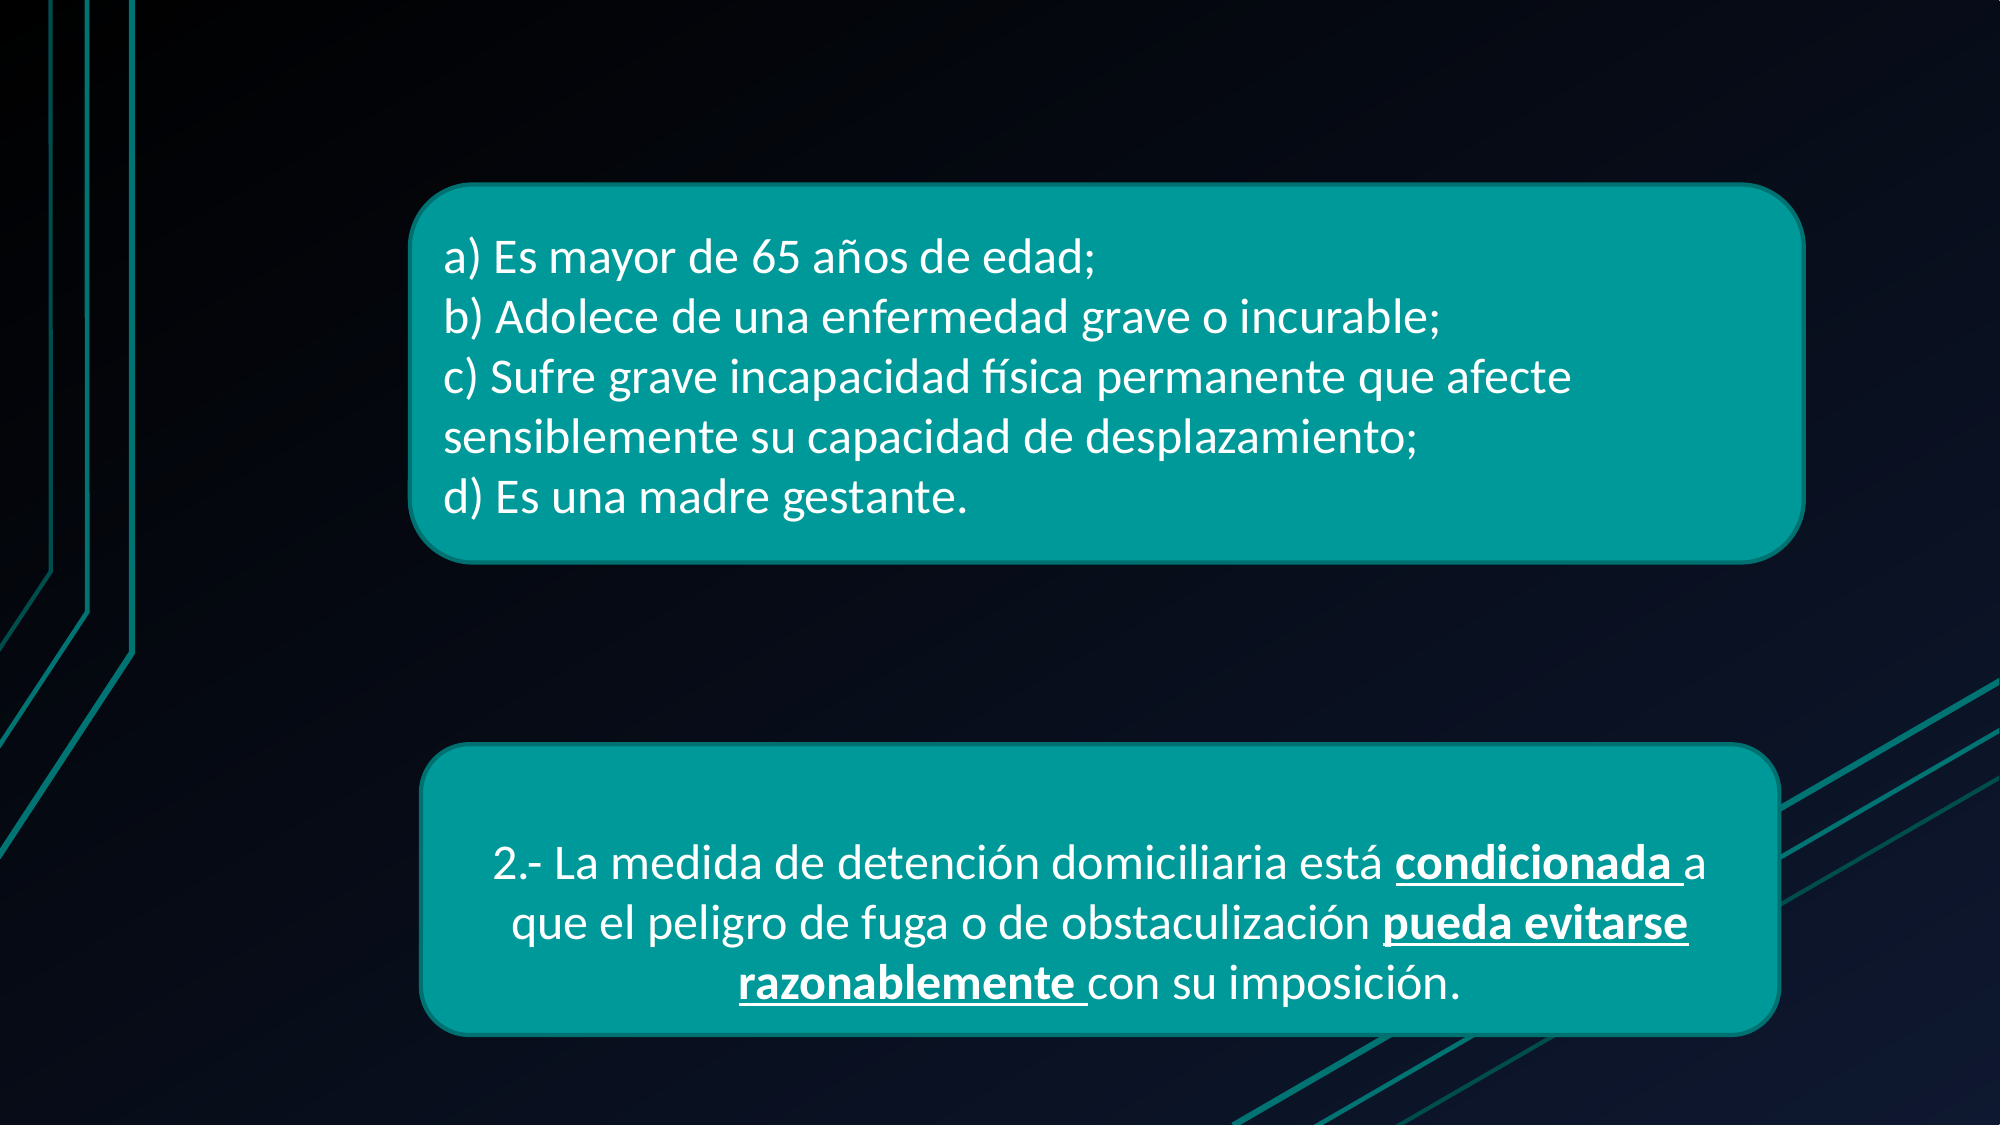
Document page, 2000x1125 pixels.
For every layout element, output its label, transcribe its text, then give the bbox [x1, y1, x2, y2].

title [373, 290, 1840, 745]
text_box a) Es mayor de 65 años de edad; b) Adolece de una enfermedad grave o incurable; c) Sufre grave incapacidad física permanente que afecte sensiblemente su capacidad de desplazamiento; d) Es una madre gestante. [407, 182, 1806, 565]
text_box 2.- La medida de detención domiciliaria está condicionada a que el peligro de fuga o de obstaculización pueda evitarse razonablemente con su imposición. [418, 742, 1782, 1038]
